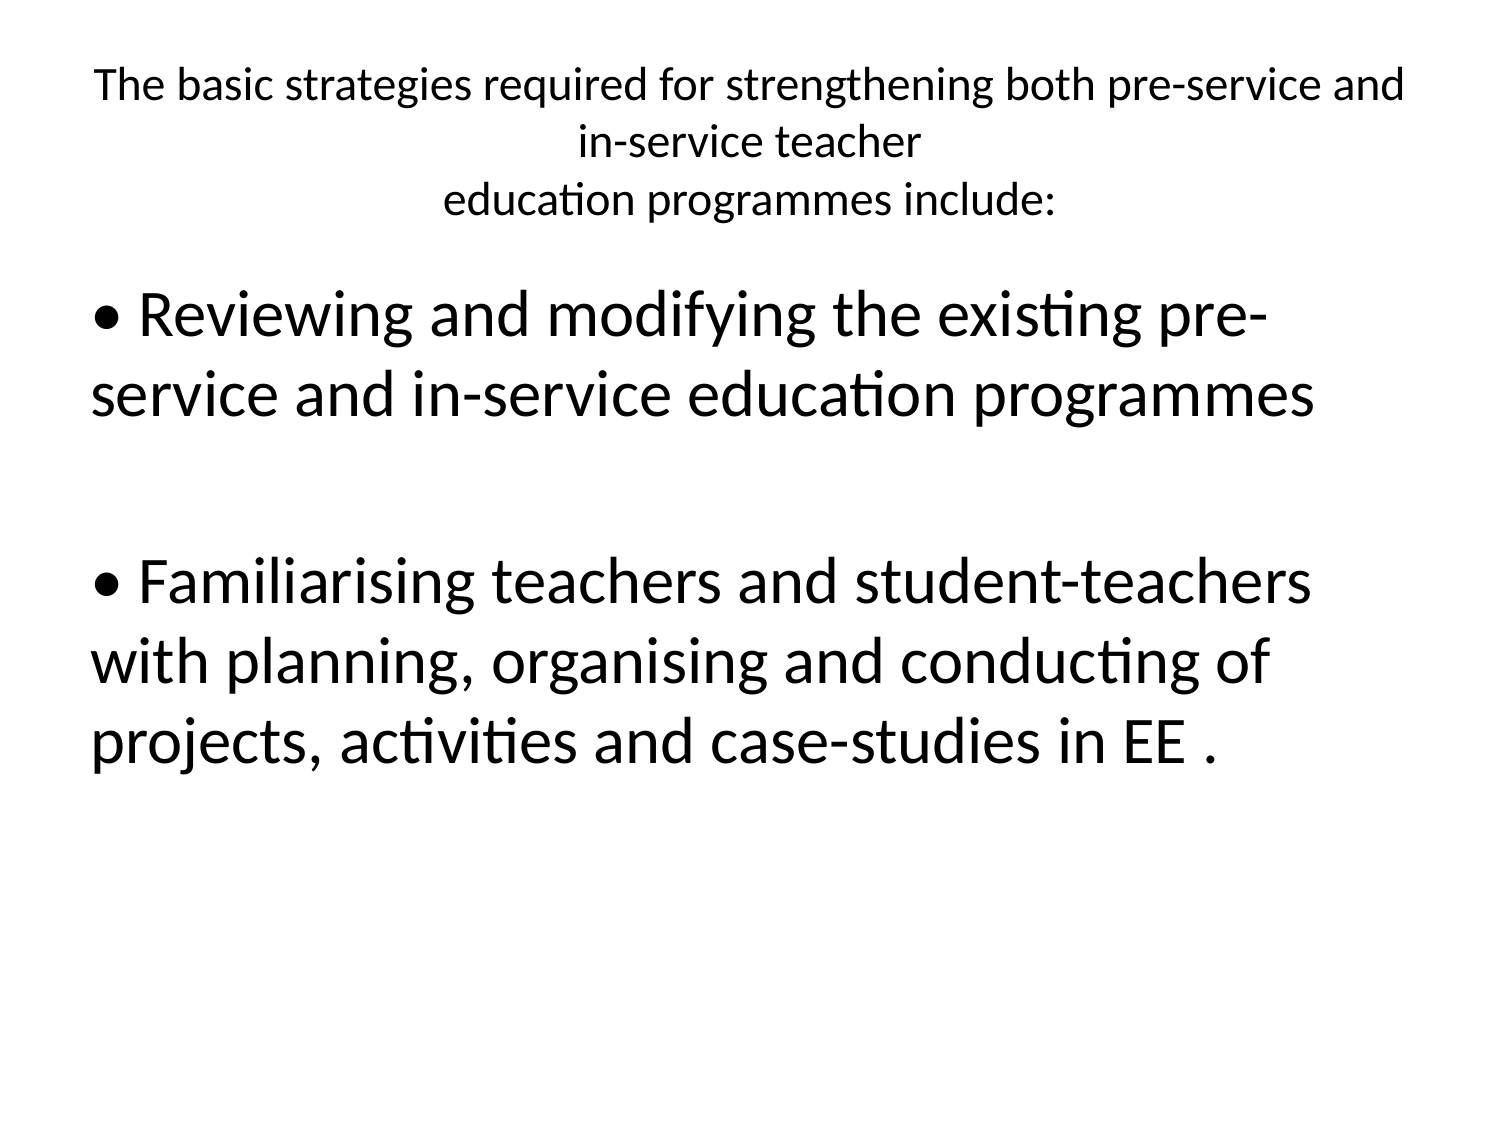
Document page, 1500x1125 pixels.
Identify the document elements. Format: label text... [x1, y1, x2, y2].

list • Reviewing and modifying the existing pre-service and in-service education programmes • Familiarising teachers and student-teachers with planning, organising and conducting of projects, activities and case-studies in EE . [75, 262, 1425, 1005]
title The basic strategies required for strengthening both pre-service and in-service teacher education programmes include: [75, 45, 1425, 233]
